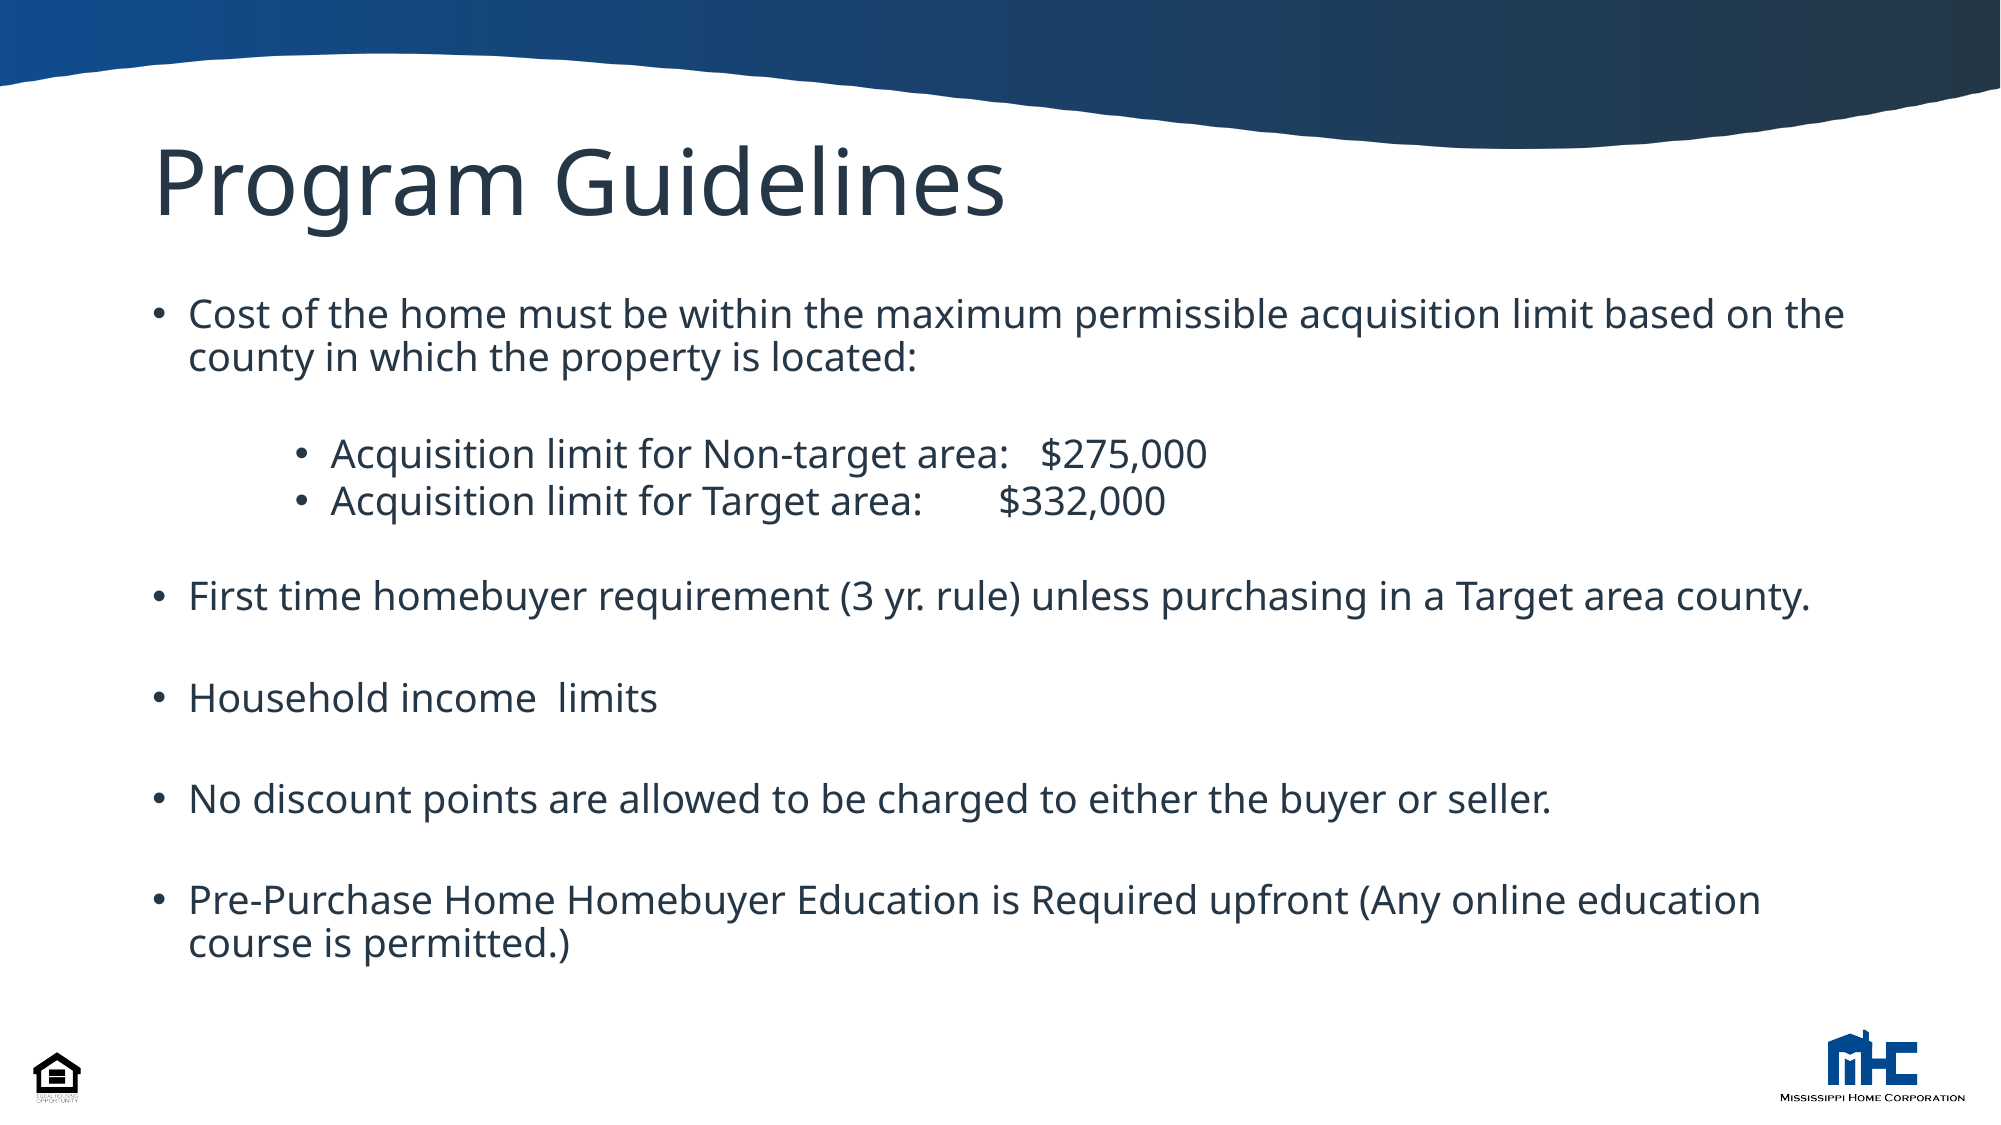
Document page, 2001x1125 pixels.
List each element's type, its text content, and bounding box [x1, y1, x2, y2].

list Cost of the home must be within the maximum permissible acquisition limit based on the county in which the property is located: Acquisition limit for Non-target area: $275,000 Acquisition limit for Target area: $332,000 First time homebuyer requirement (3 yr. rule) unless purchasing in a Target area county. Household income limits No discount points are allowed to be charged to either the buyer or seller. Pre-Purchase Home Homebuyer Education is Required upfront (Any online education course is permitted.) [137, 286, 1863, 1022]
picture [0, 0, 2001, 149]
picture [33, 1052, 81, 1103]
title Program Guidelines [137, 103, 1863, 269]
picture [1778, 1027, 1967, 1103]
